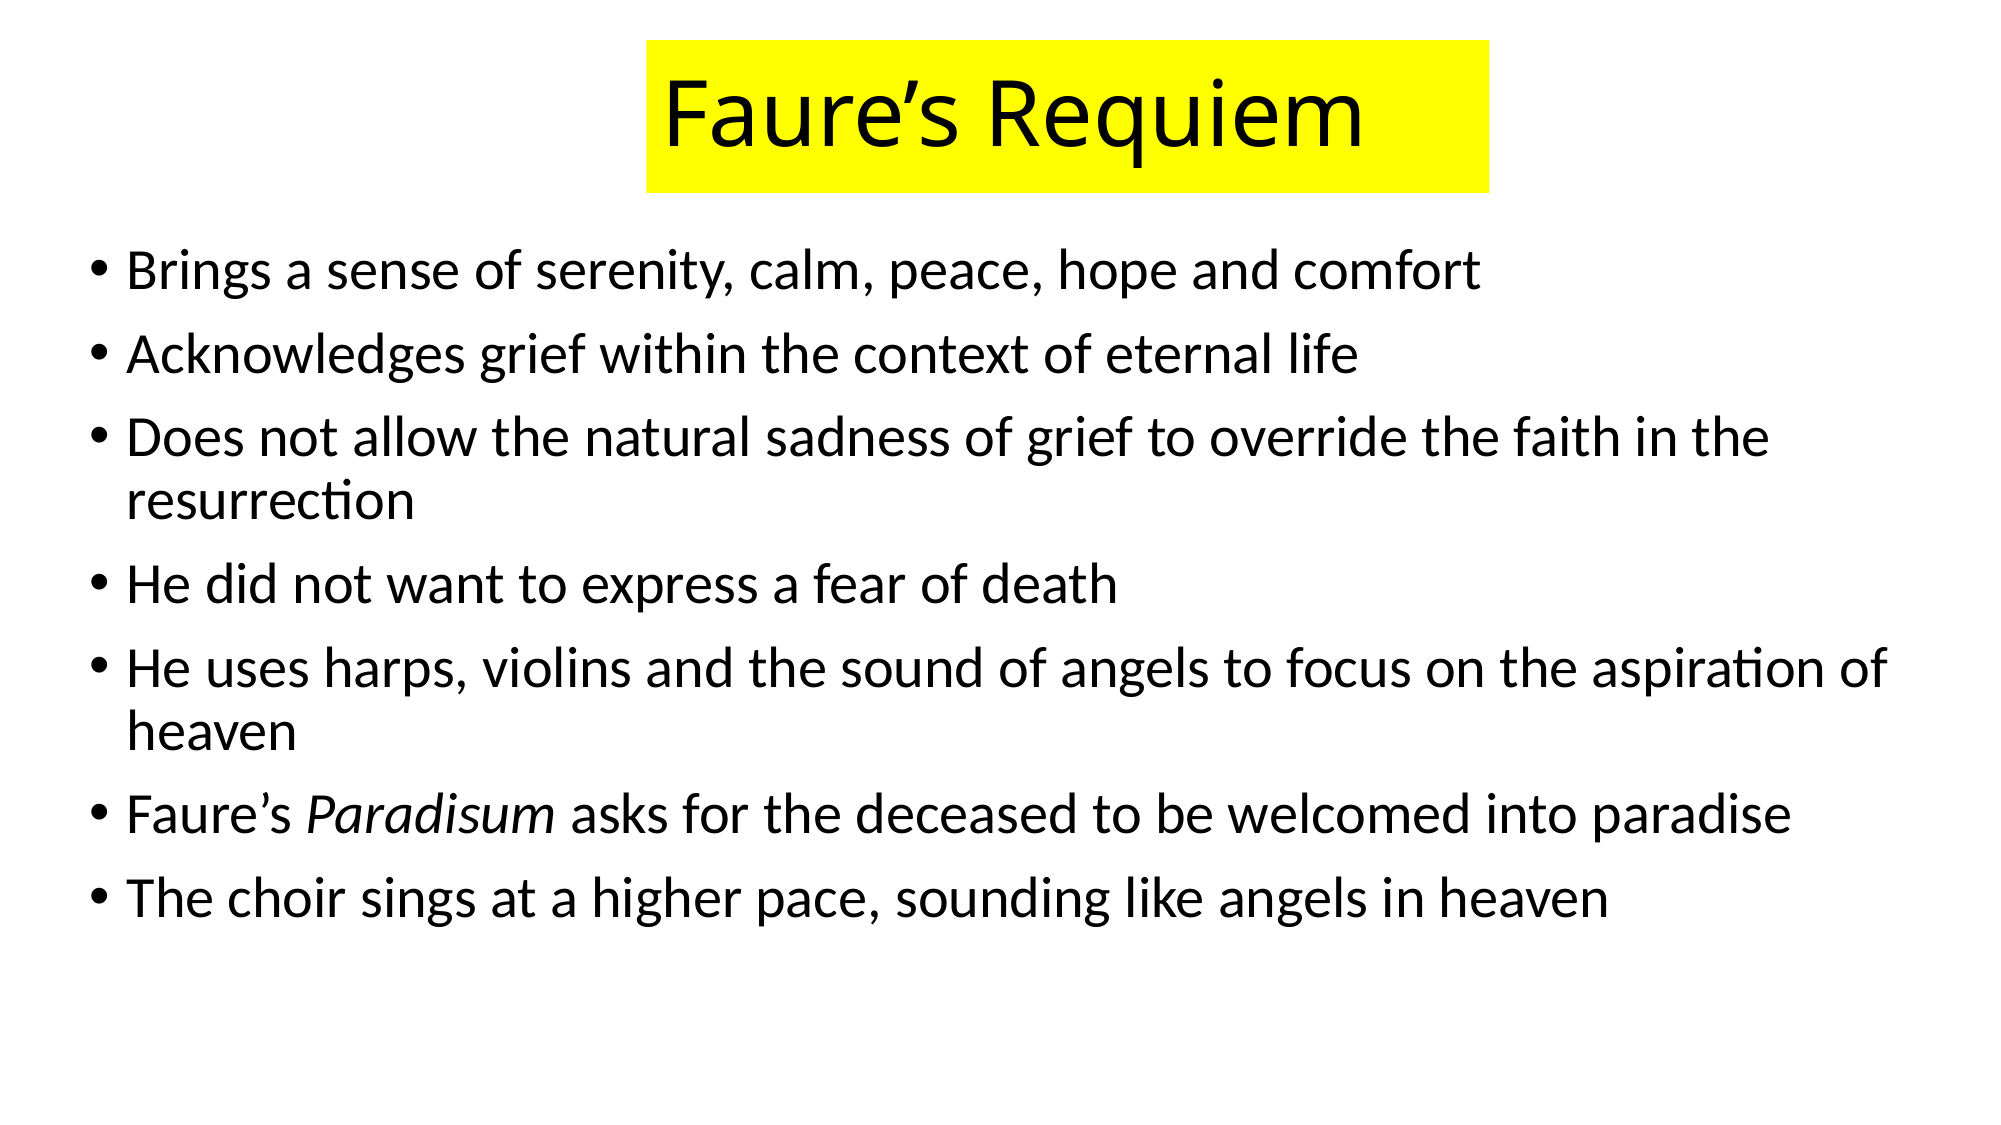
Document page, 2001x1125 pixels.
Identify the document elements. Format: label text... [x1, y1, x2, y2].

title Faure’s Requiem [646, 40, 1490, 193]
list Brings a sense of serenity, calm, peace, hope and comfort Acknowledges grief within the context of eternal life Does not allow the natural sadness of grief to override the faith in the resurrection He did not want to express a fear of death He uses harps, violins and the sound of angels to focus on the aspiration of heaven Faure’s Paradisum asks for the deceased to be welcomed into paradise The choir sings at a higher pace, sounding like angels in heaven [74, 231, 1961, 1072]
